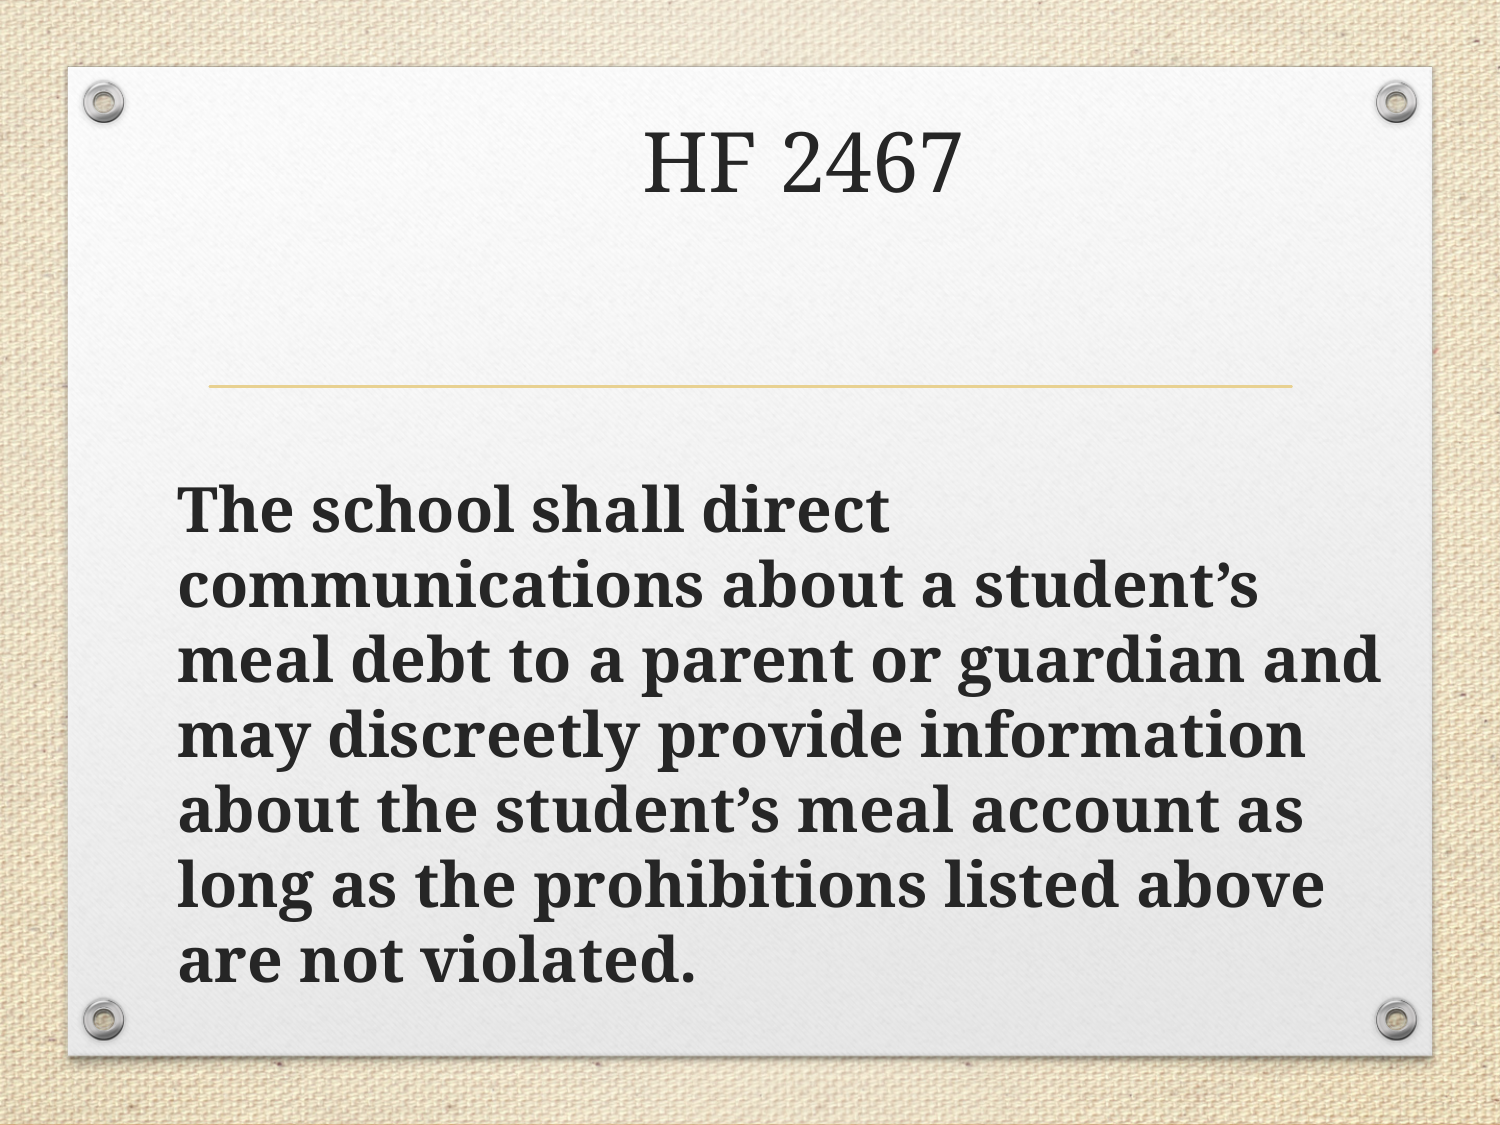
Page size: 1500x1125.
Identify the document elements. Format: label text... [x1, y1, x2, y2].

picture [0, 0, 1500, 1125]
list The school shall direct communications about a student’s meal debt to a parent or guardian and may discreetly provide information about the student’s meal account as long as the prohibitions listed above are not violated. [177, 462, 1415, 1125]
title HF 2467 [141, 40, 1380, 217]
